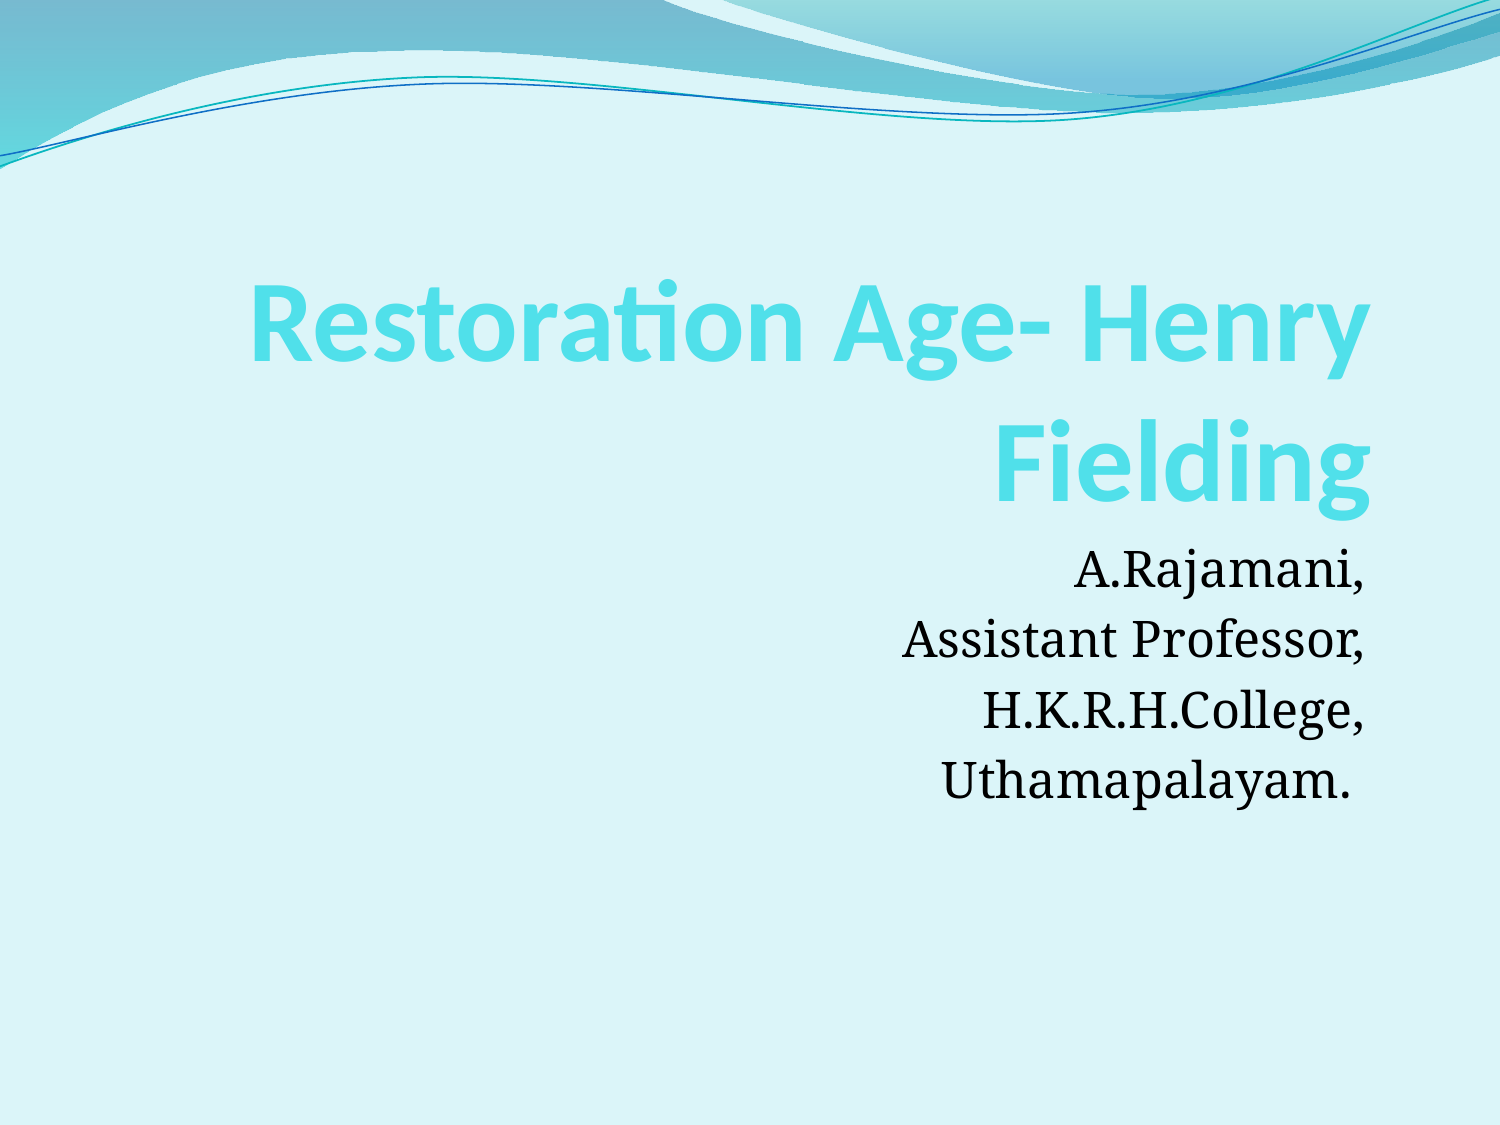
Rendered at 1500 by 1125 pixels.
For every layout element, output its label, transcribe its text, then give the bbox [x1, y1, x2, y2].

title Restoration Age- Henry Fielding [87, 224, 1376, 525]
subtitle A.Rajamani, Assistant Professor, H.K.R.H.College, Uthamapalayam. [87, 529, 1376, 818]
